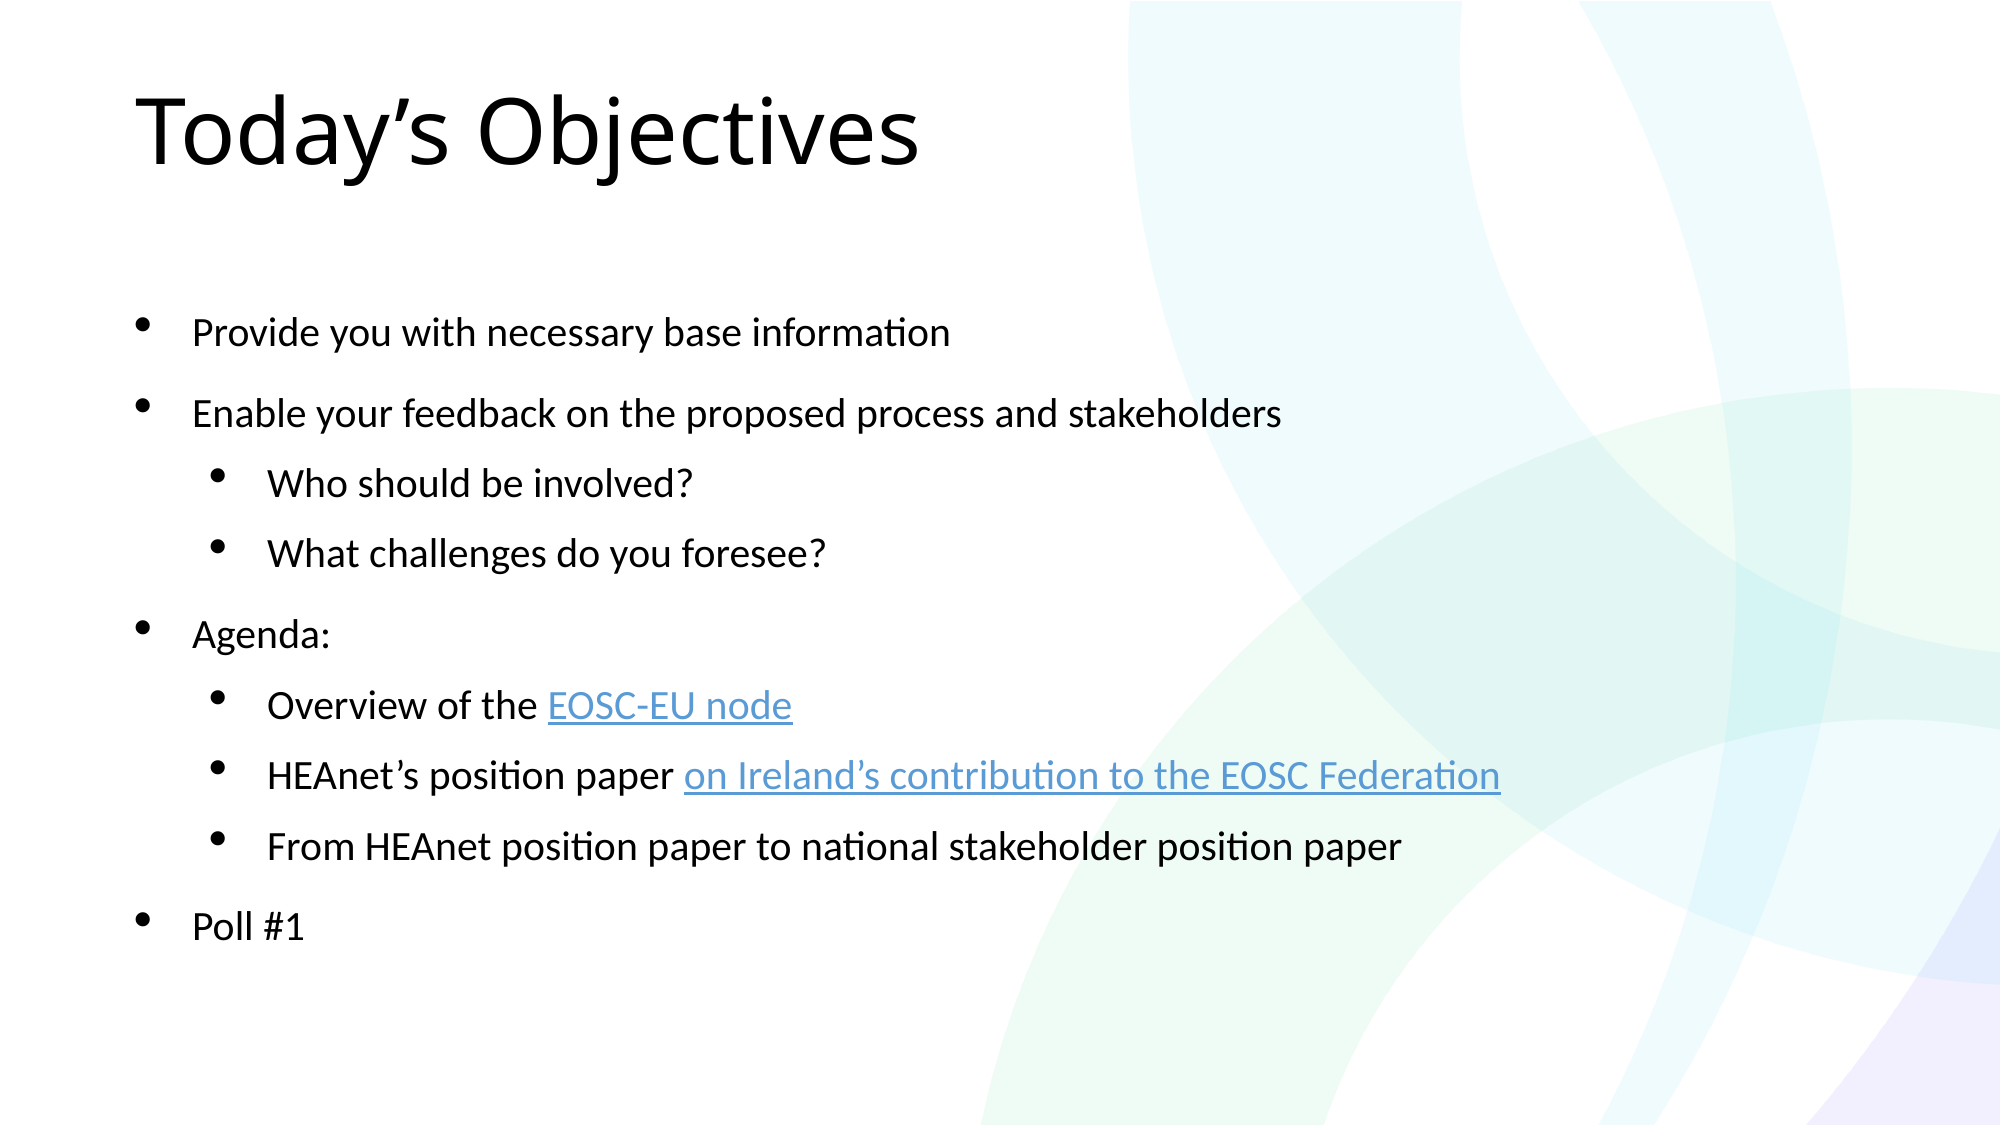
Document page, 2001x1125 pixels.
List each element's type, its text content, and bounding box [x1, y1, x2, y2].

picture [0, 1, 2000, 1125]
list Provide you with necessary base information Enable your feedback on the proposed process and stakeholders Who should be involved? What challenges do you foresee? Agenda: Overview of the EOSC-EU node HEAnet’s position paper on Ireland’s contribution to the EOSC Federation From HEAnet position paper to national stakeholder position paper Poll #1 [120, 250, 1896, 994]
title Today’s Objectives [120, 59, 1896, 210]
